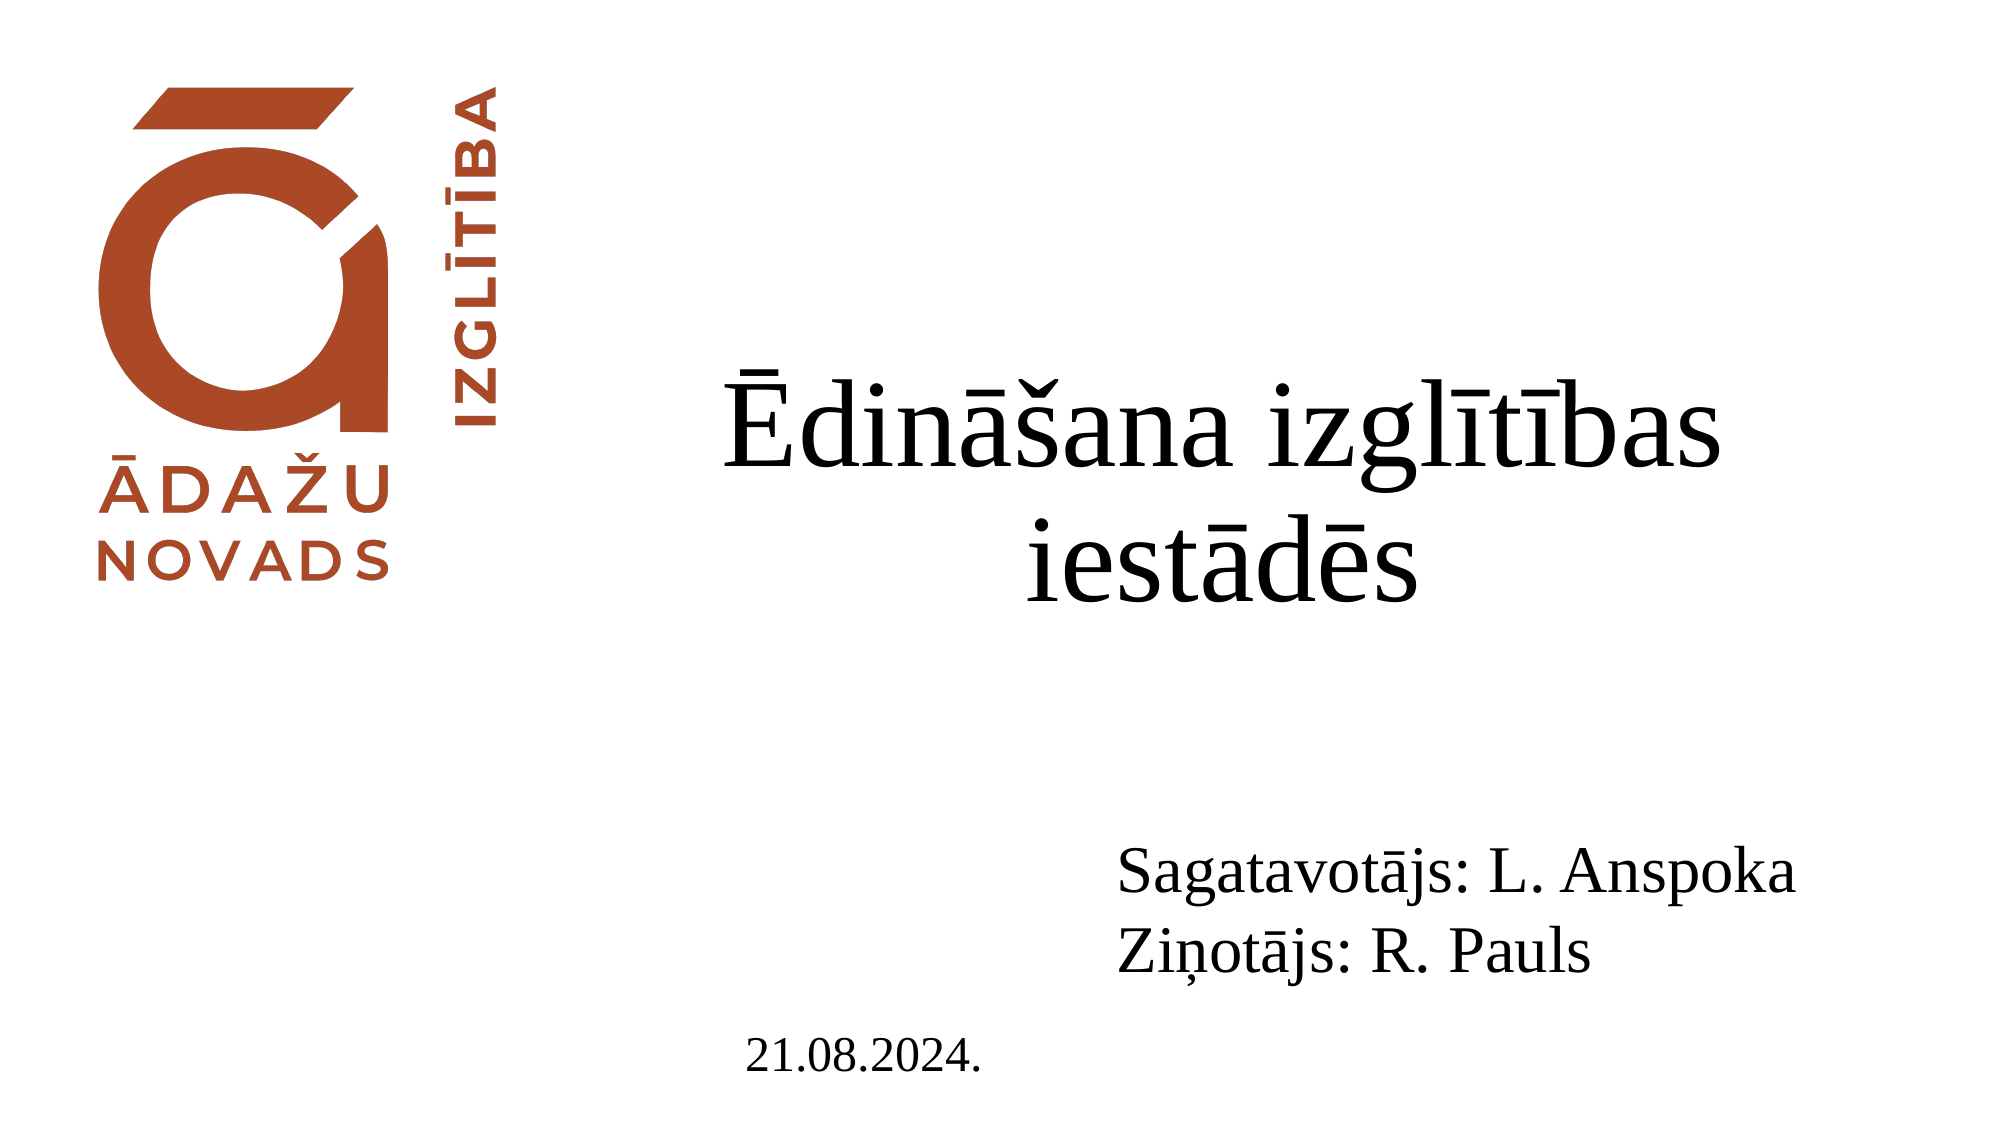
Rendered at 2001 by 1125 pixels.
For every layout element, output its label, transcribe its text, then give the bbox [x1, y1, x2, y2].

text_box 21.08.2024. [730, 1013, 1063, 1089]
text_box Sagatavotājs: L. Anspoka Ziņotājs: R. Pauls [1101, 818, 1912, 994]
picture [0, 26, 609, 636]
title Ēdināšana izglītības iestādēs [706, 244, 1741, 636]
